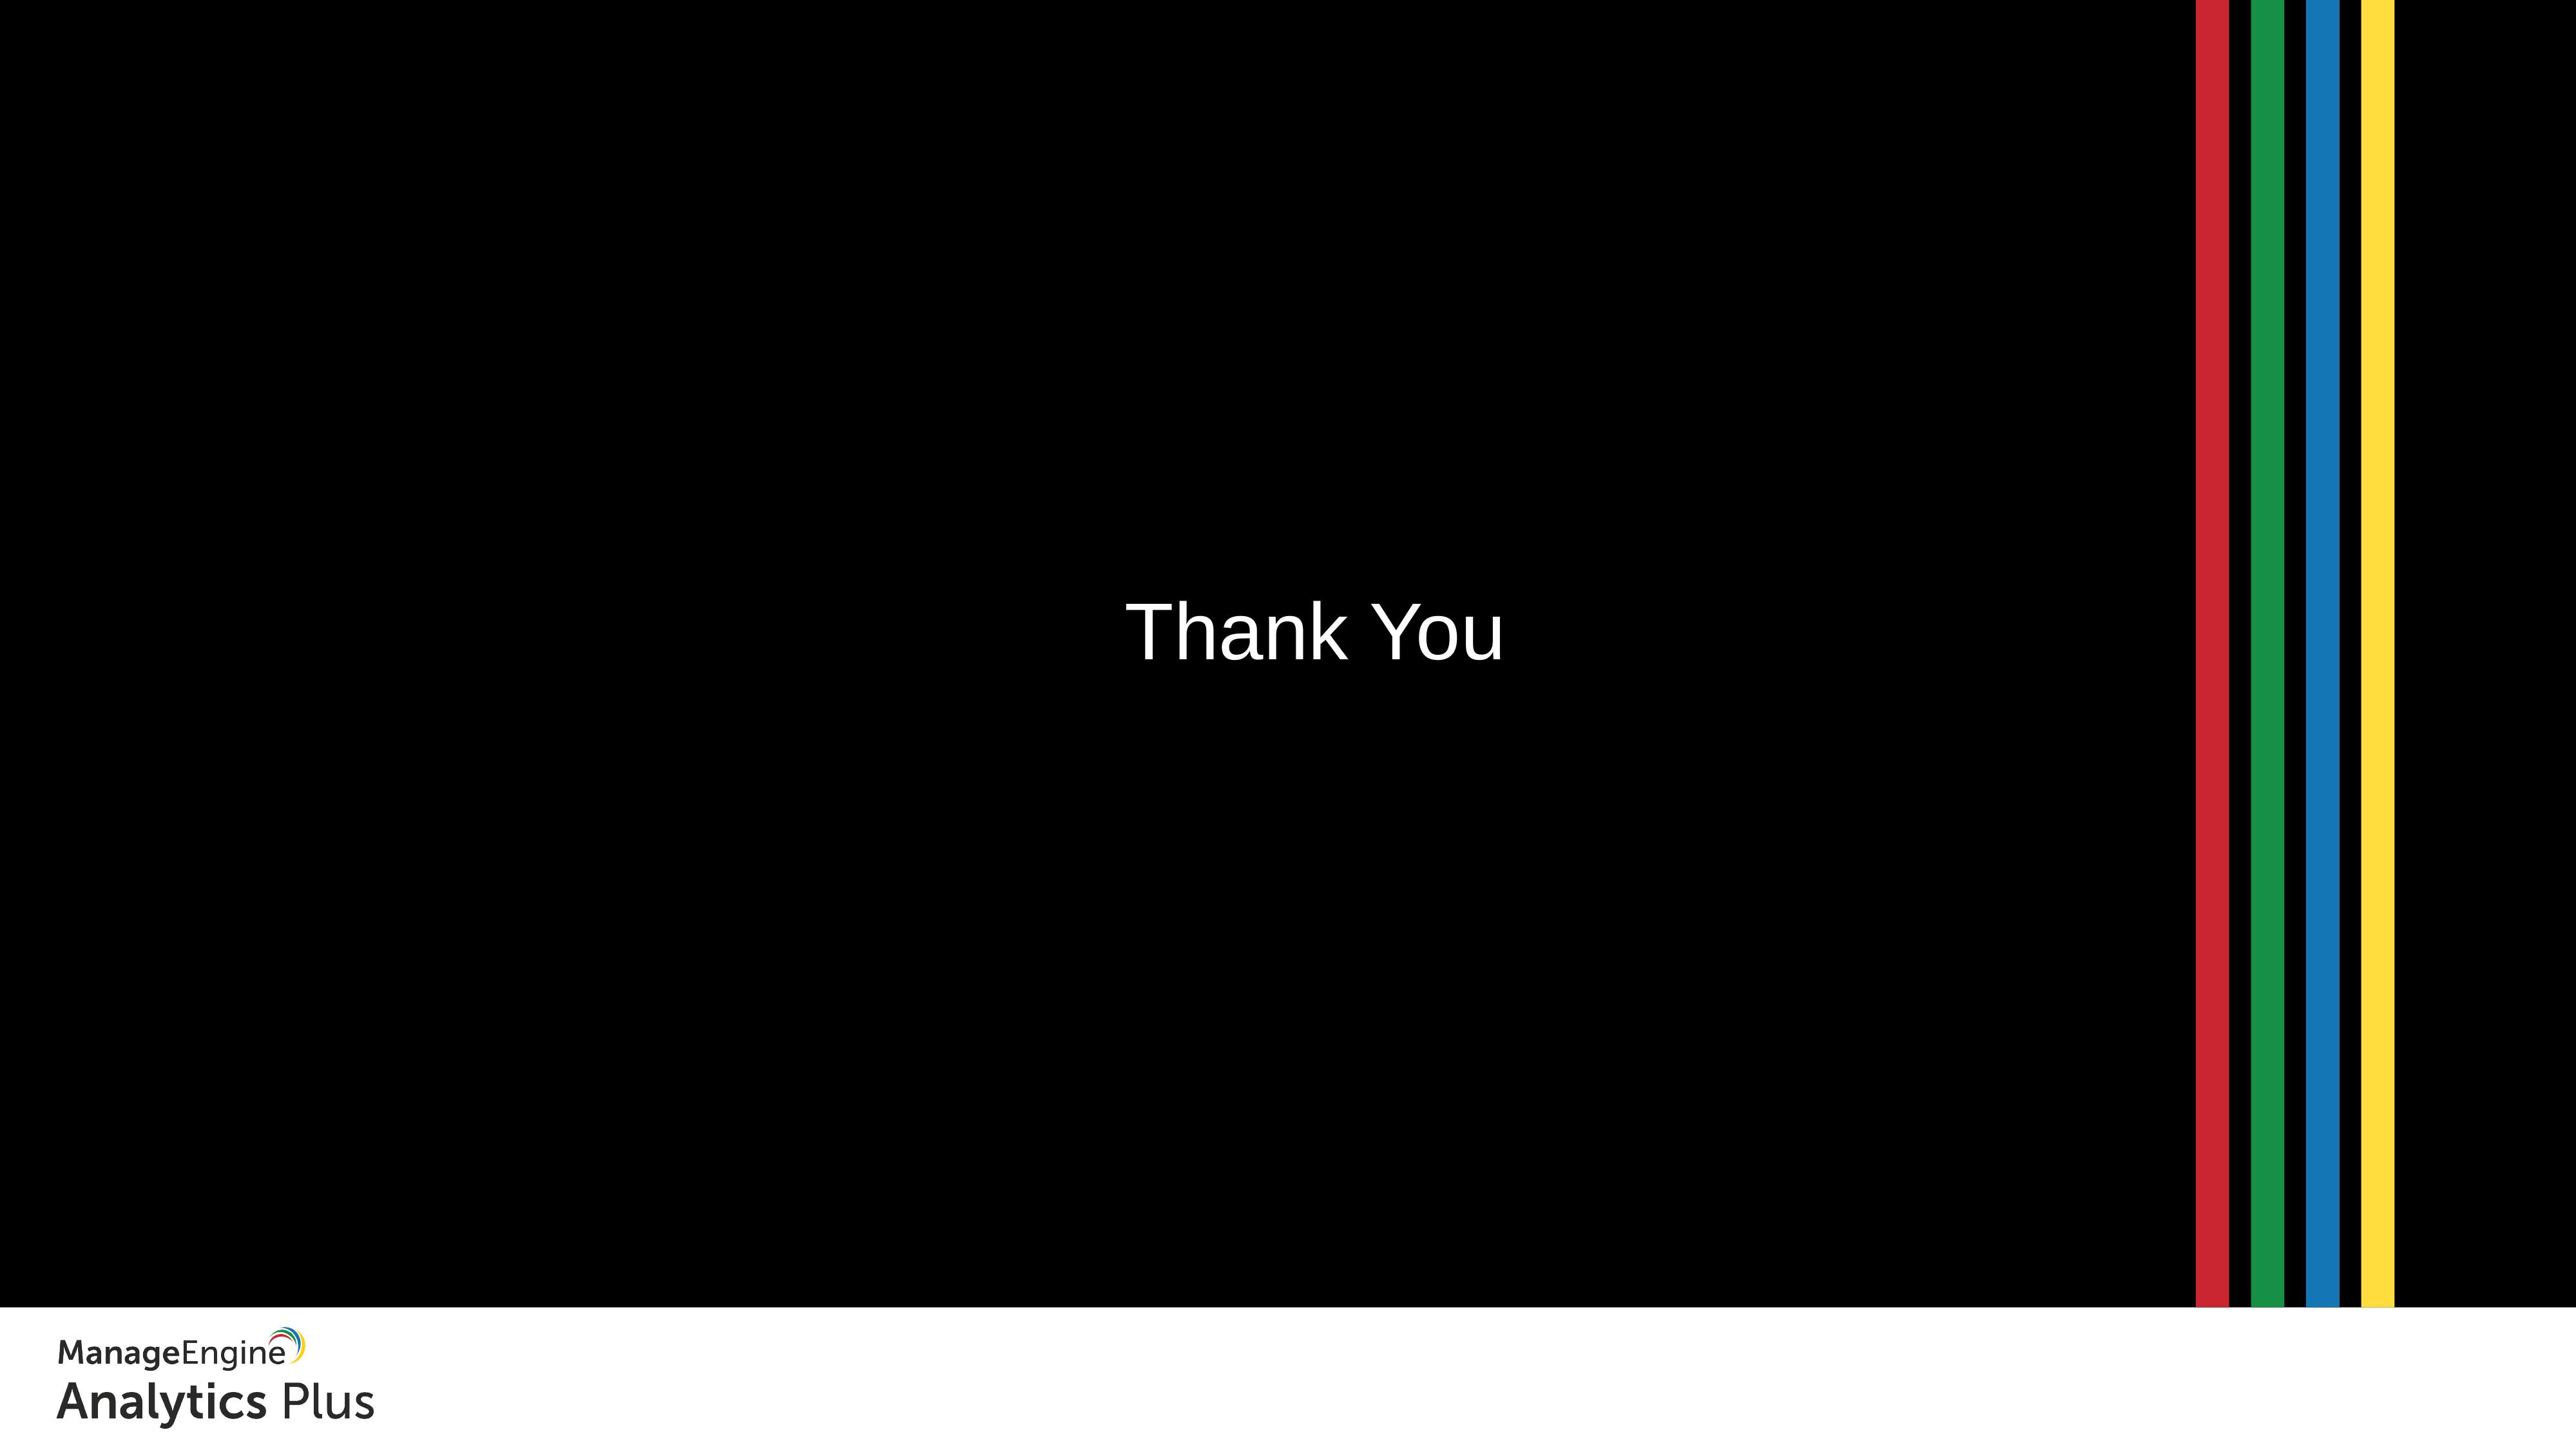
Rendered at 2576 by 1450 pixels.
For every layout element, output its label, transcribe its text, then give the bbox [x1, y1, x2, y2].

picture [56, 1327, 374, 1429]
text_box Thank You [668, 574, 1963, 682]
